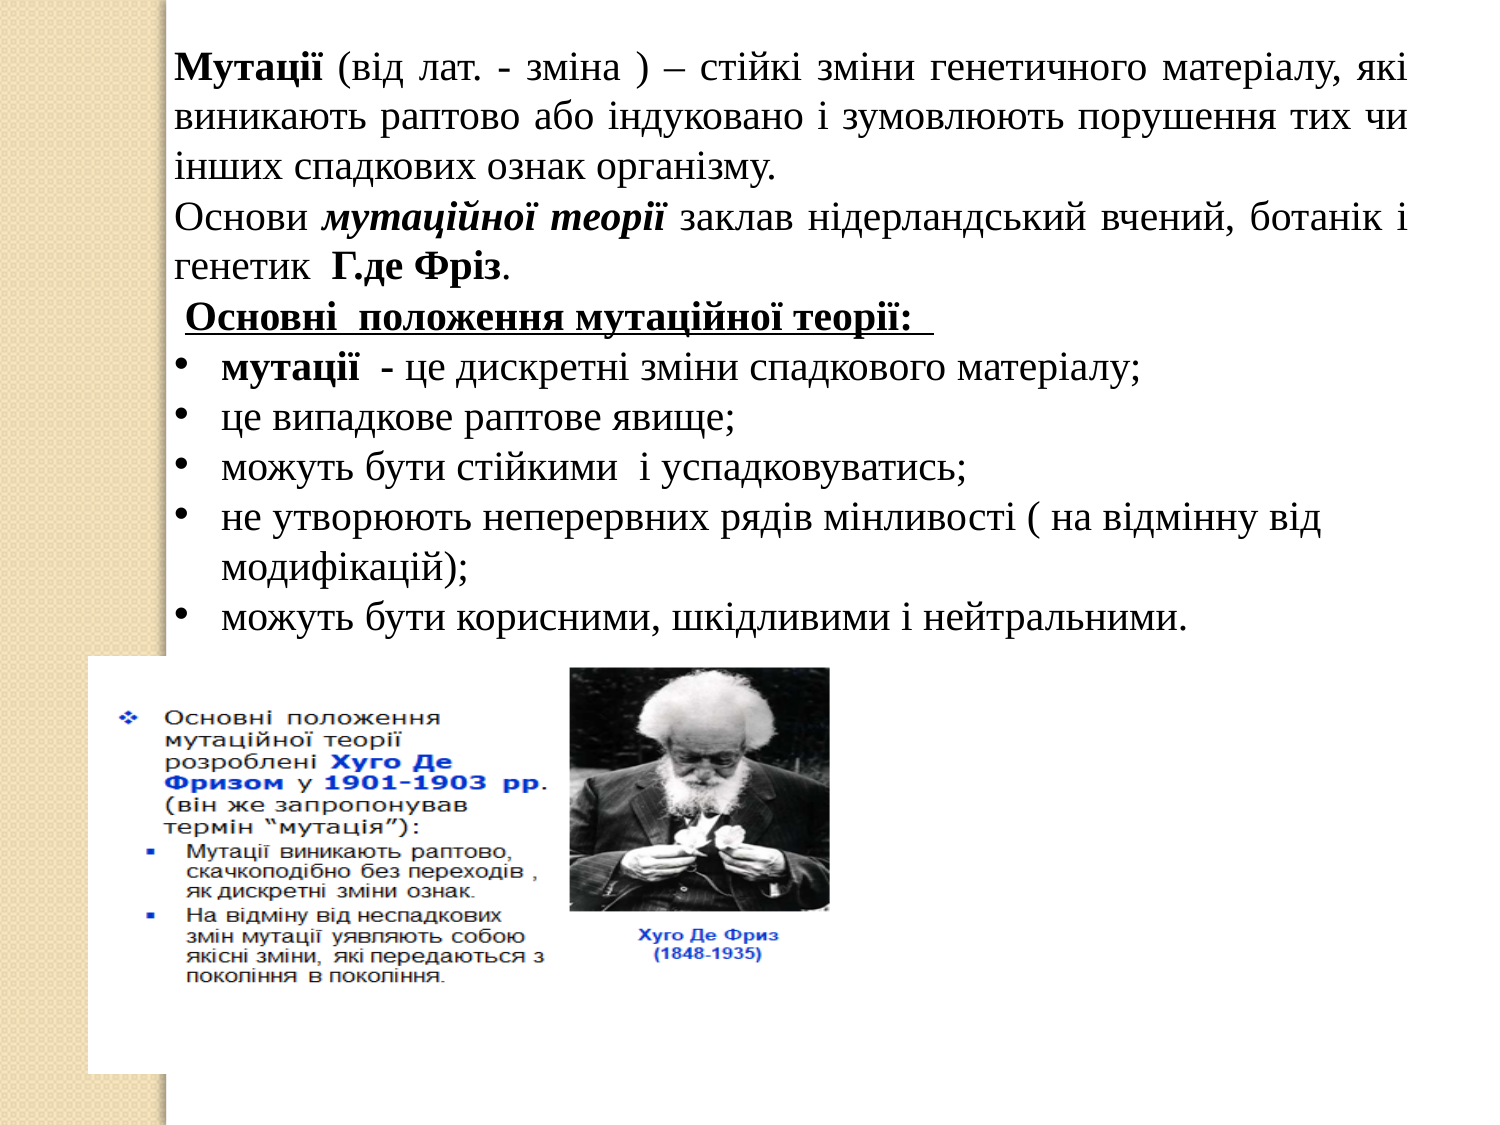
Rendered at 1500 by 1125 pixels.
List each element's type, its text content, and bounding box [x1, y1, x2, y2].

text_box Мутації (від лат. - зміна ) – стійкі зміни генетичного матеріалу, які виникають раптово або індуковано і зумовлюють порушення тих чи інших спадкових ознак організму. Основи мутаційної теорії заклав нідерландський вчений, ботанік і генетик Г.де Фріз. Основні положення мутаційної теорії: мутації - це дискретні зміни спадкового матеріалу; це випадкове раптове явище; можуть бути стійкими і успадковуватись; не утворюють неперервних рядів мінливості ( на відмінну від модифікацій); можуть бути корисними, шкідливими і нейтральними. [159, 30, 1424, 896]
picture [88, 656, 849, 1074]
